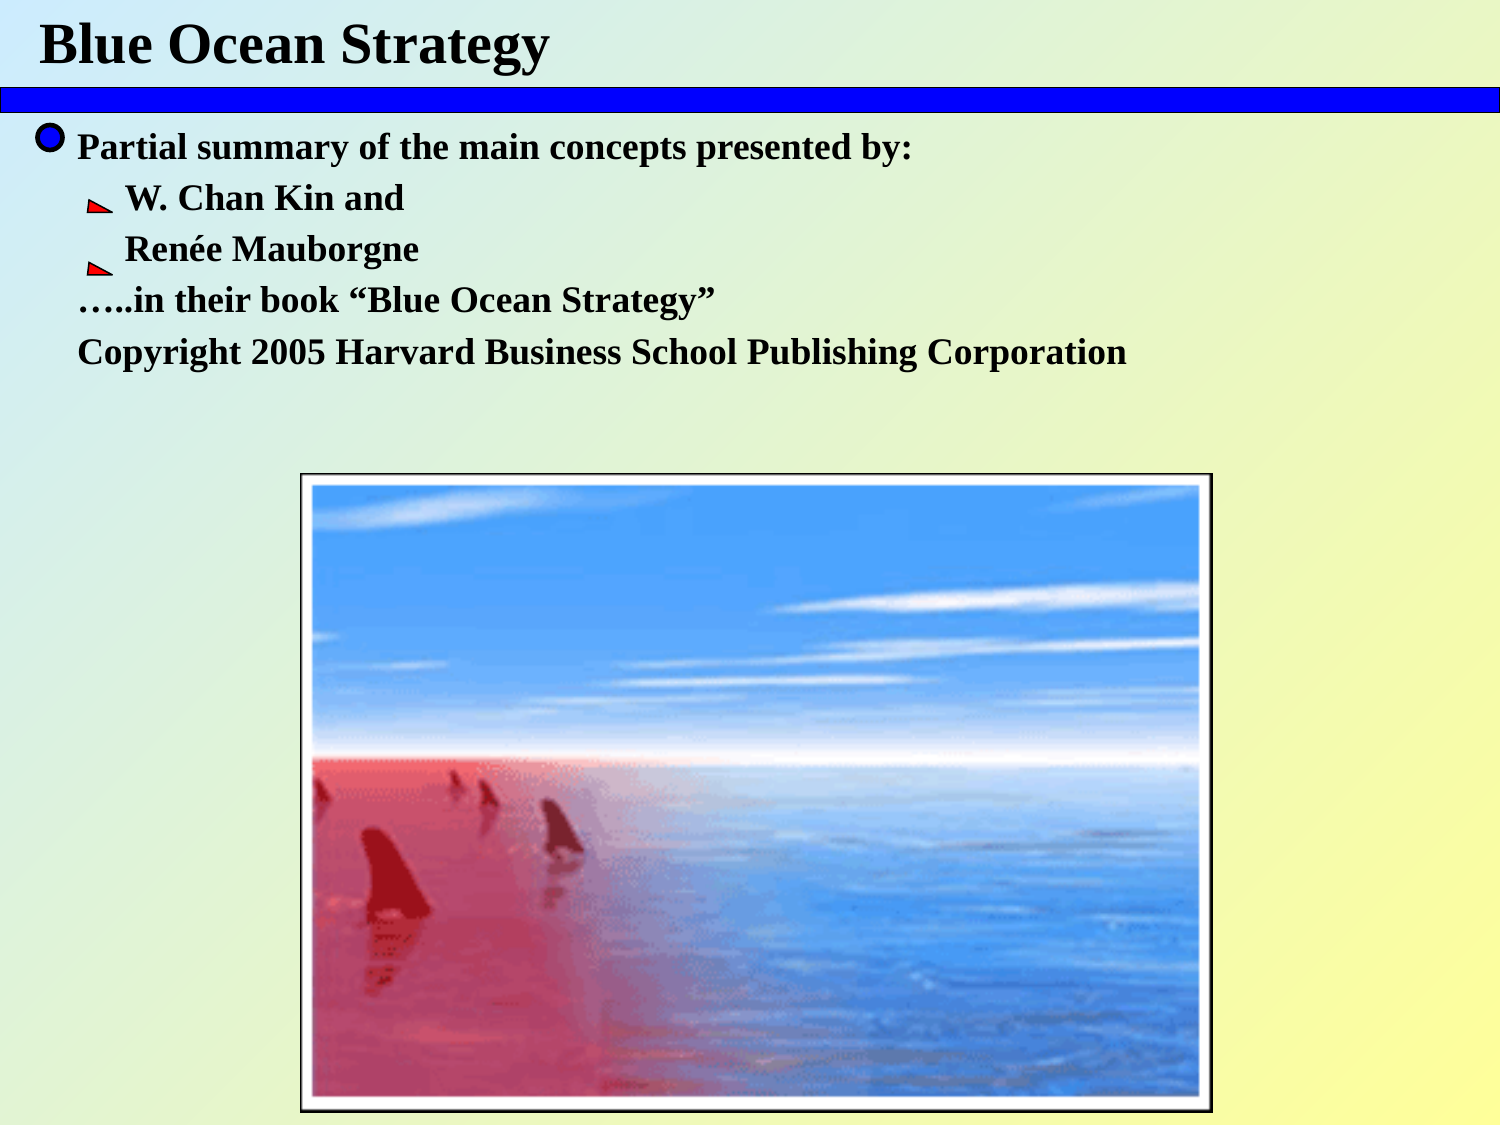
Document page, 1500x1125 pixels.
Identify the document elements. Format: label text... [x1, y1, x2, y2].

text_box [87, 262, 113, 275]
text_box Partial summary of the main concepts presented by: W. Chan Kin and Renée Mauborgne …..in their book “Blue Ocean Strategy” Copyright 2005 Harvard Business School Publishing Corporation [62, 125, 1500, 379]
text_box [37, 125, 63, 150]
text_box [87, 199, 113, 213]
picture [299, 473, 1213, 1113]
text_box [0, 87, 1500, 113]
title Blue Ocean Strategy [24, 12, 1388, 68]
